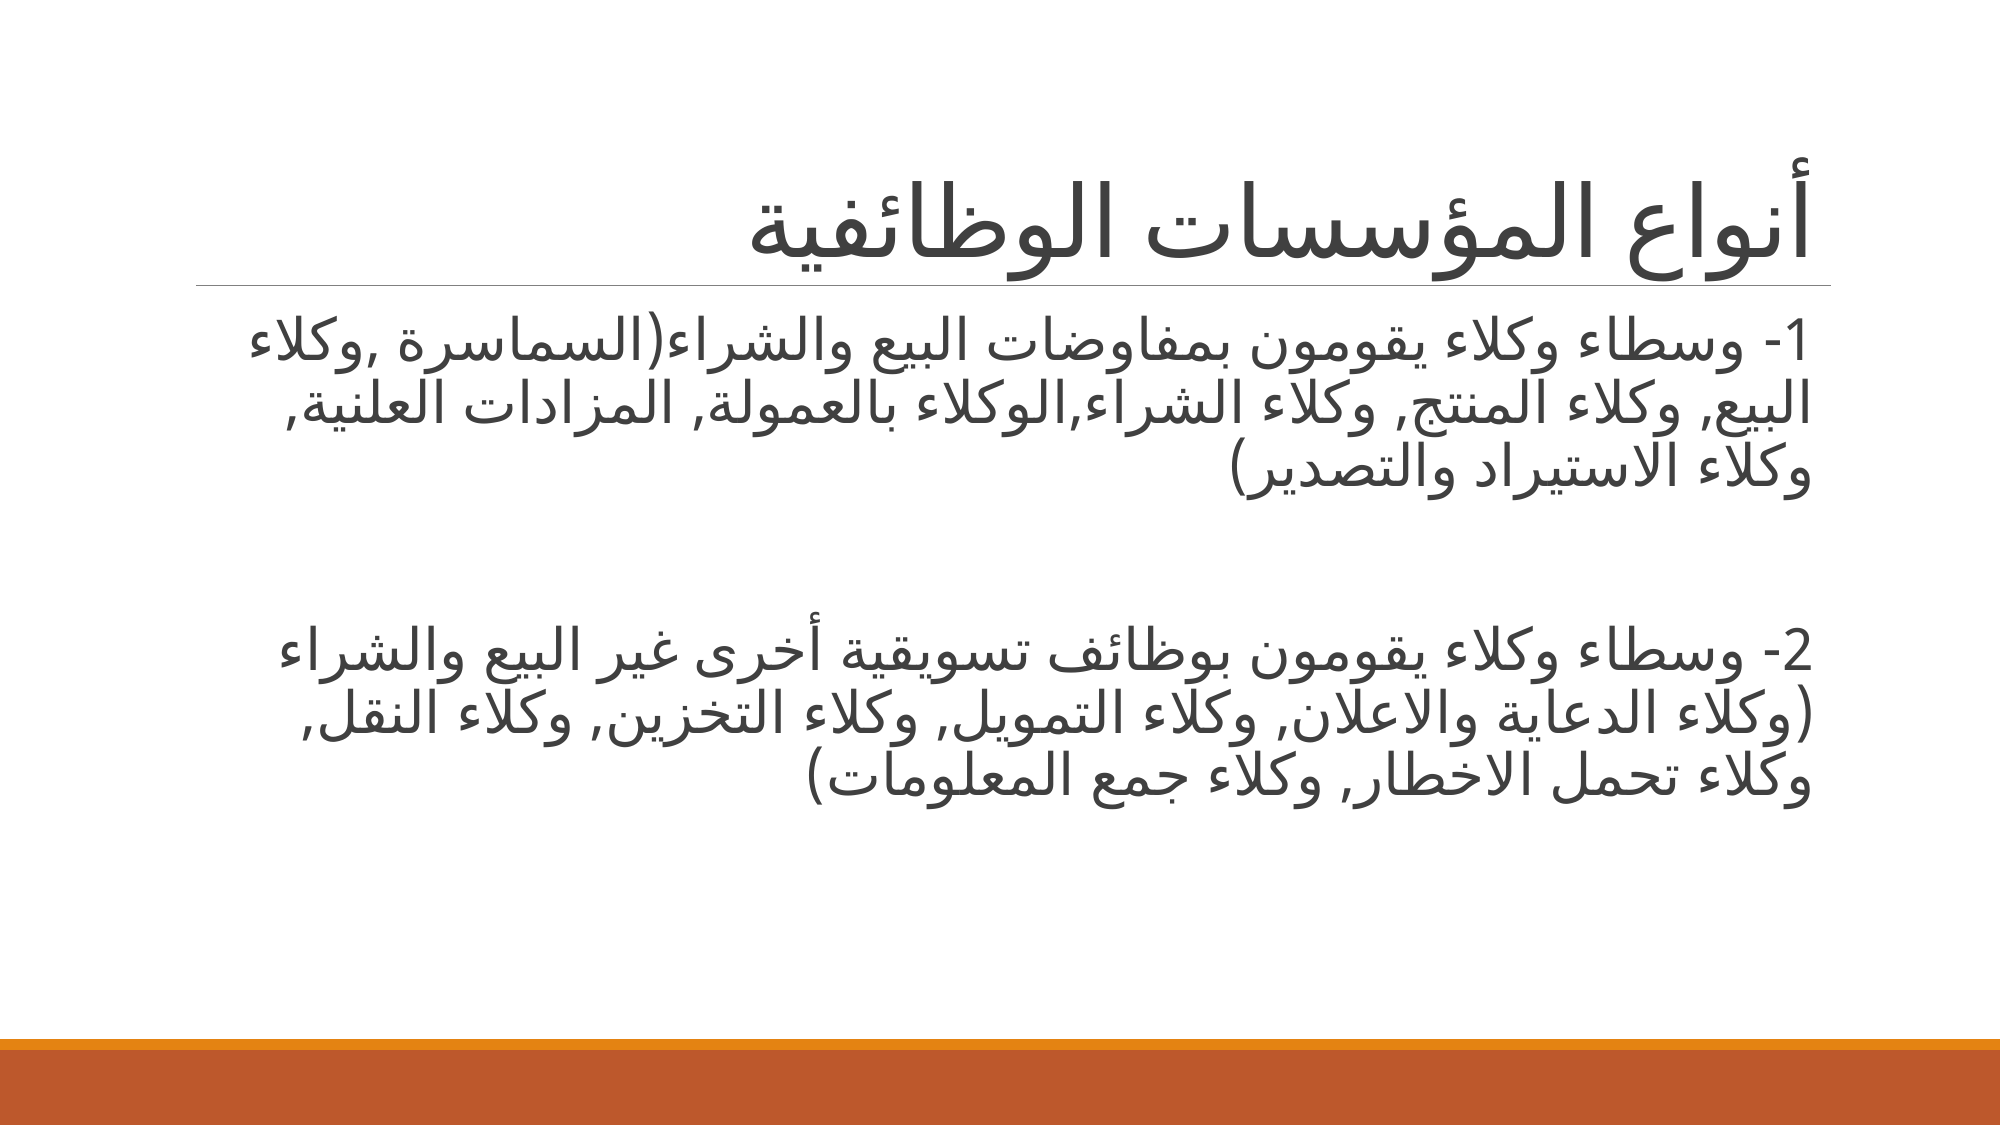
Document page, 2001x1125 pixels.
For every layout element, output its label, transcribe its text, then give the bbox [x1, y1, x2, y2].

list 1- وسطاء وكلاء يقومون بمفاوضات البيع والشراء(السماسرة ,وكلاء البيع, وكلاء المنتج, وكلاء الشراء,الوكلاء بالعمولة, المزادات العلنية, وكلاء الاستيراد والتصدير) 2- وسطاء وكلاء يقومون بوظائف تسويقية أخرى غير البيع والشراء (وكلاء الدعاية والاعلان, وكلاء التمويل, وكلاء التخزين, وكلاء النقل, وكلاء تحمل الاخطار, وكلاء جمع المعلومات) [180, 302, 1830, 963]
title أنواع المؤسسات الوظائفية [180, 47, 1830, 285]
